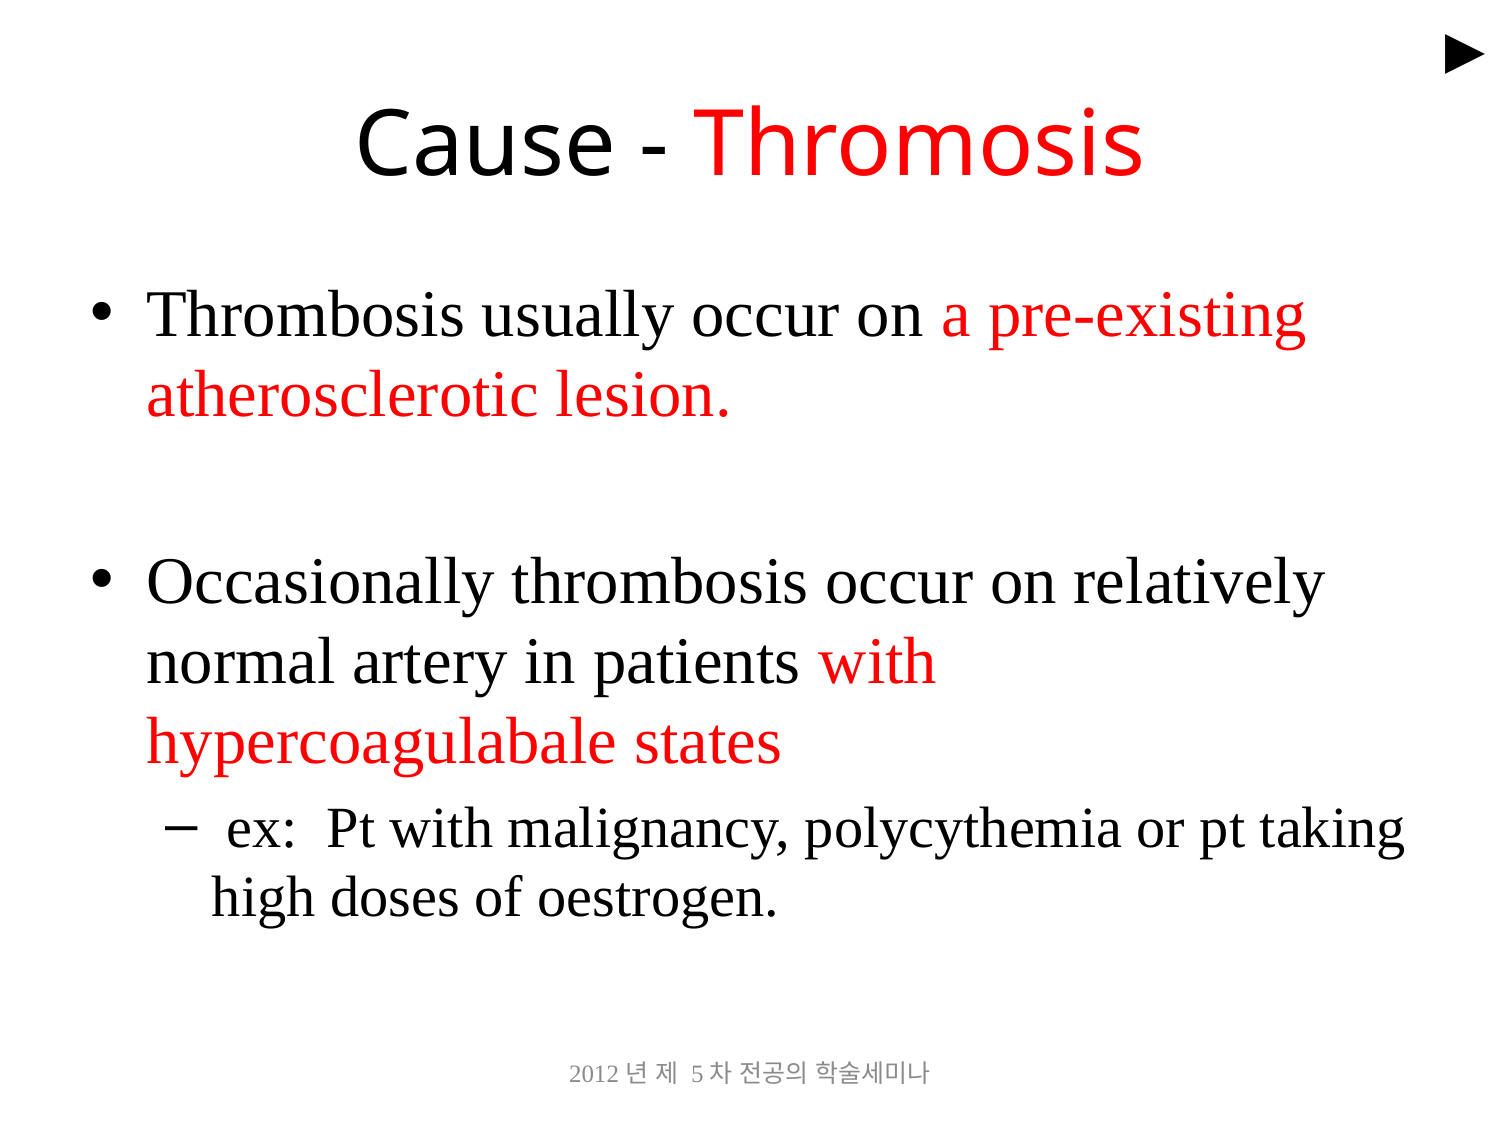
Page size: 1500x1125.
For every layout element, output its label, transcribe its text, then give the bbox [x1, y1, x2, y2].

footer 2012년 제 5차 전공의 학술세미나 [512, 1042, 988, 1103]
text_box ► [1417, 0, 1500, 95]
list Thrombosis usually occur on a pre-existing atherosclerotic lesion. Occasionally thrombosis occur on relatively normal artery in patients with hypercoagulabale states ex: Pt with malignancy, polycythemia or pt taking high doses of oestrogen. [75, 262, 1425, 1005]
title Cause - Thromosis [75, 45, 1425, 233]
